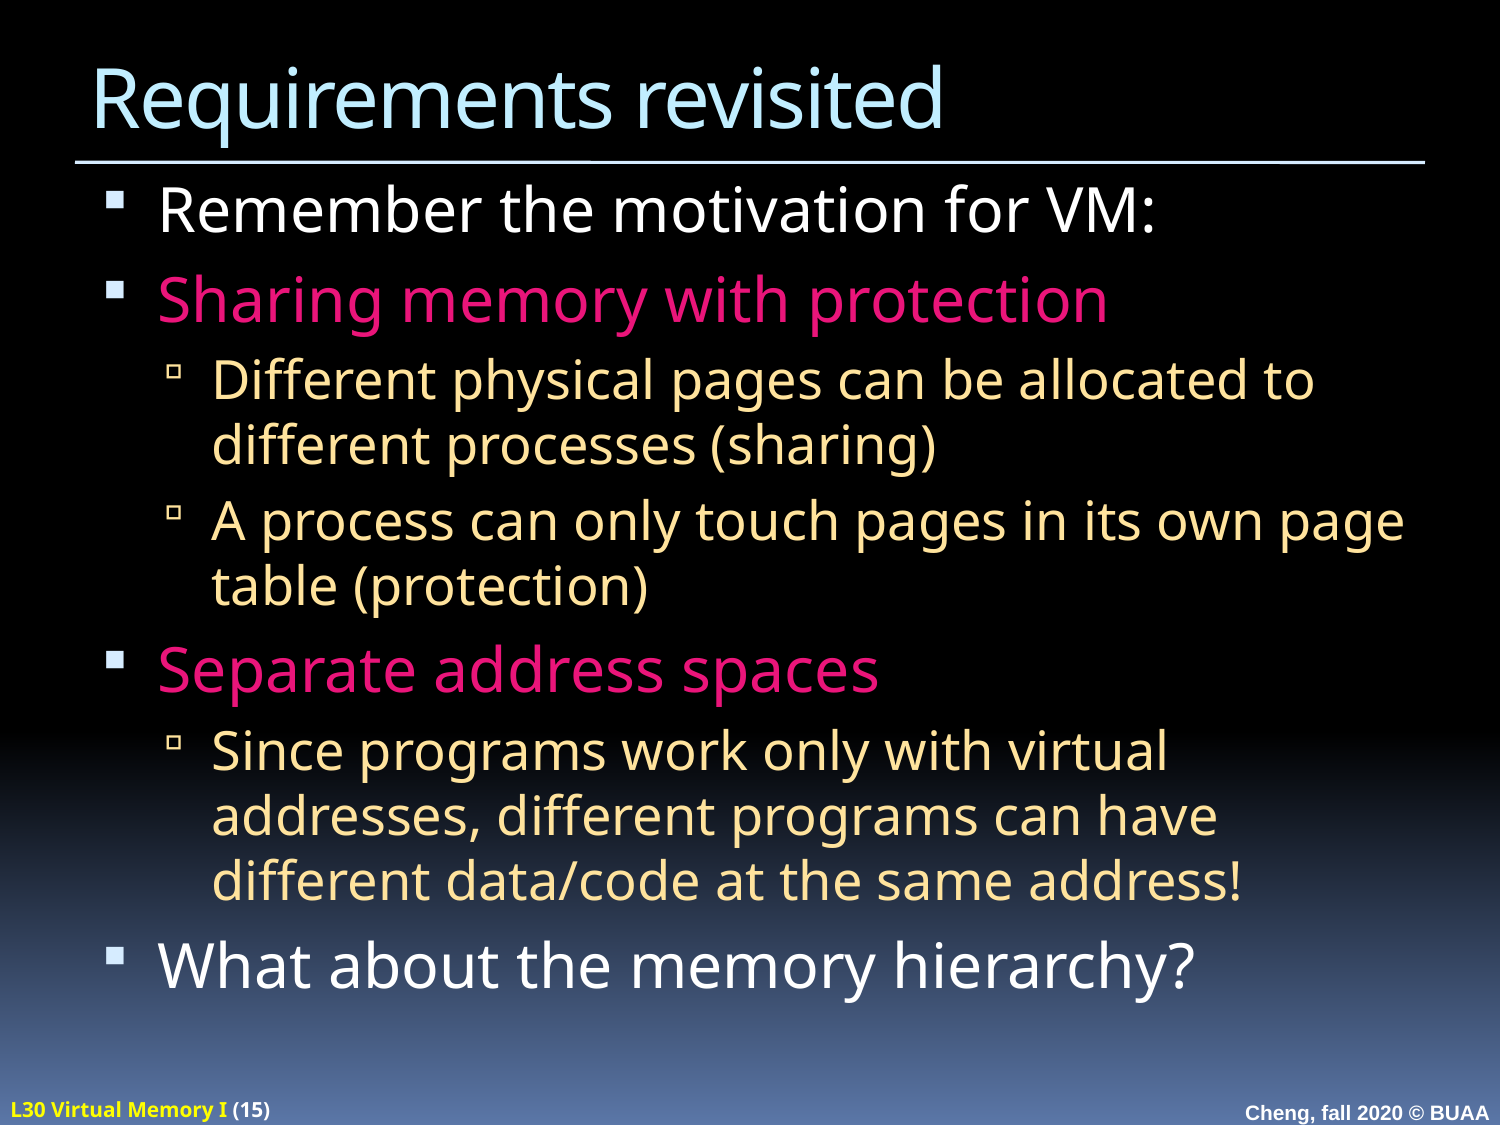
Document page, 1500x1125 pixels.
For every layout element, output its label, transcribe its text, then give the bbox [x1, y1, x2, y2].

list Remember the motivation for VM: Sharing memory with protection Different physical pages can be allocated to different processes (sharing) A process can only touch pages in its own page table (protection) Separate address spaces Since programs work only with virtual addresses, different programs can have different data/code at the same address! What about the memory hierarchy? [74, 162, 1426, 1043]
title Requirements revisited [75, 37, 1425, 162]
